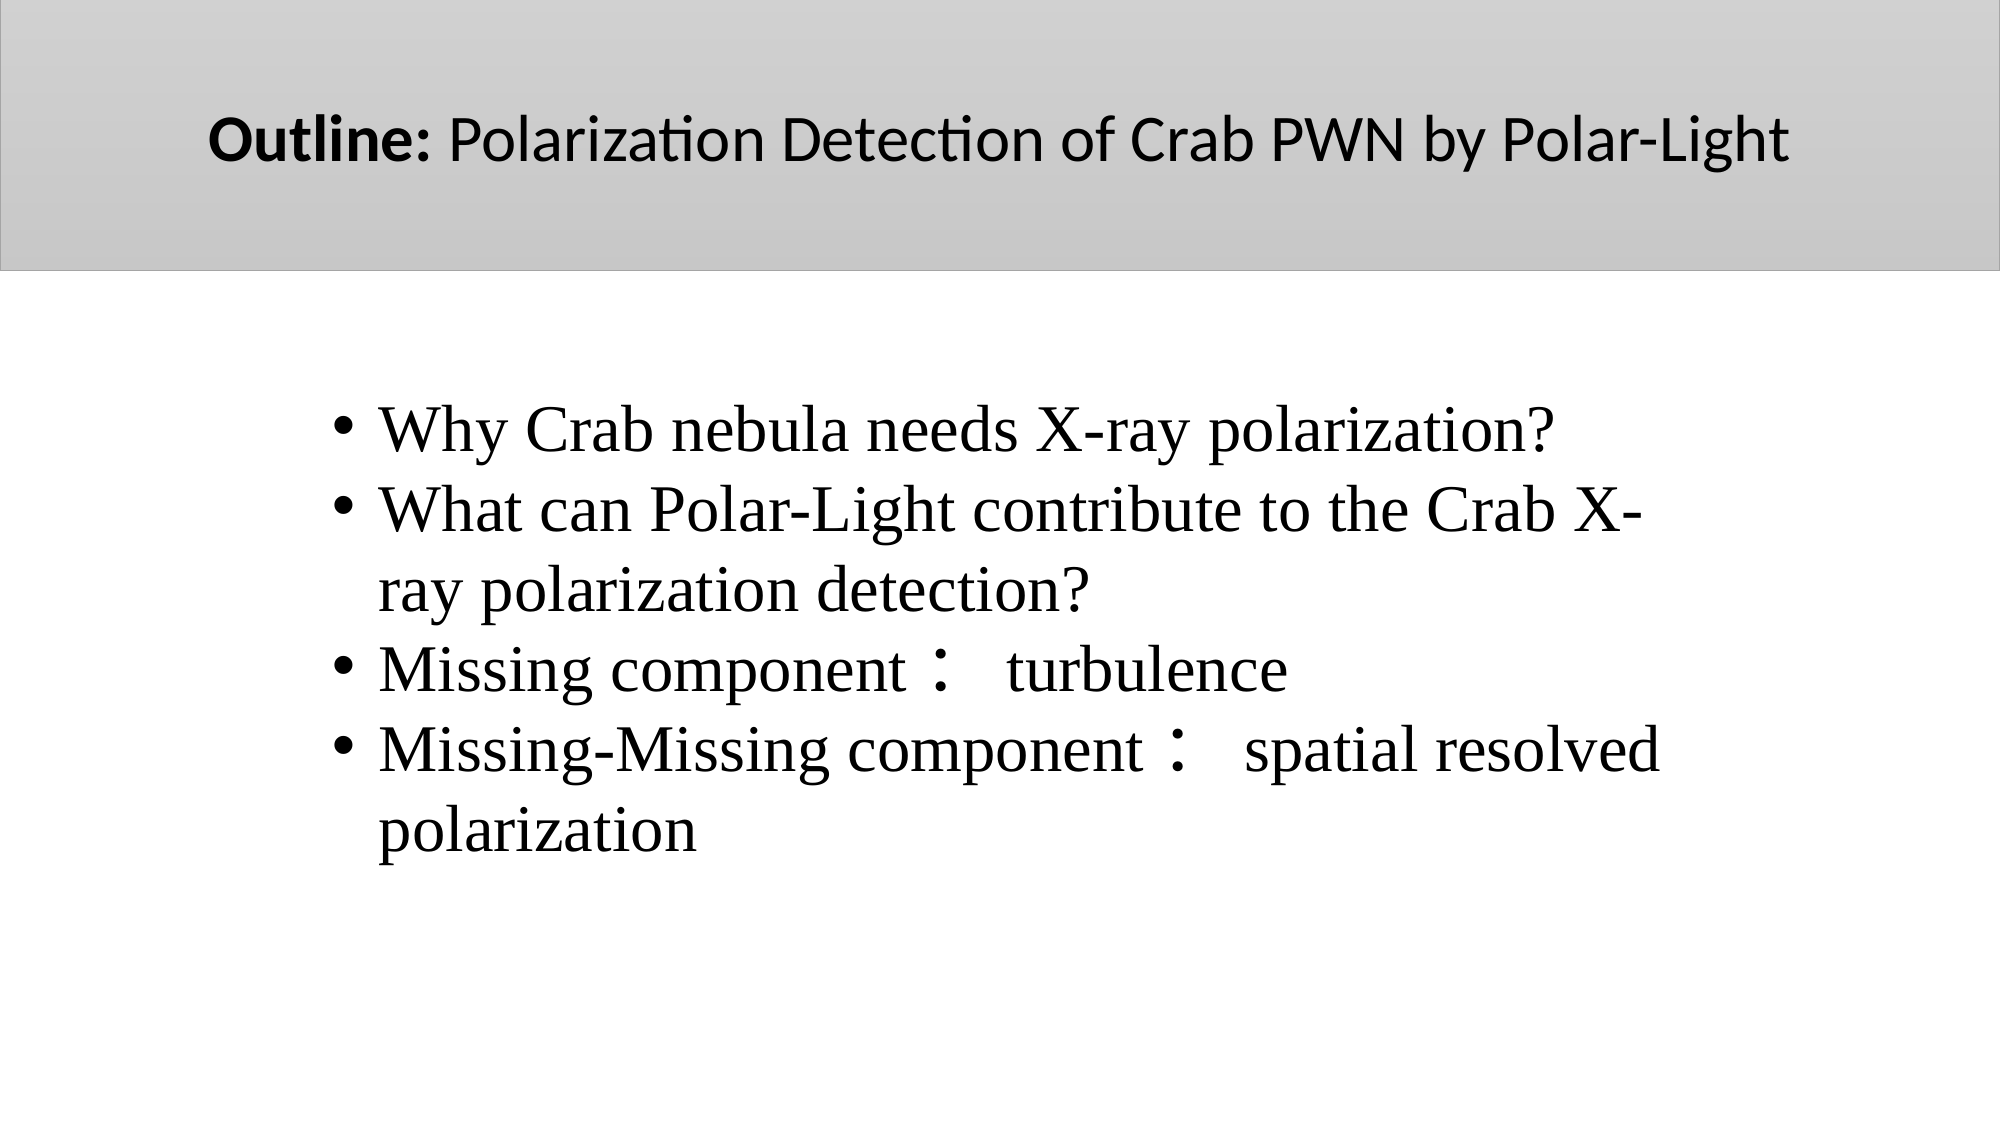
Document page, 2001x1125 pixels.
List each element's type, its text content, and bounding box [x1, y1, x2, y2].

text_box Outline: Polarization Detection of Crab PWN by Polar-Light [0, 0, 2000, 271]
text_box Why Crab nebula needs X-ray polarization? What can Polar-Light contribute to the Crab X-ray polarization detection? Missing component：turbulence Missing-Missing component：spatial resolved polarization [317, 377, 1683, 872]
